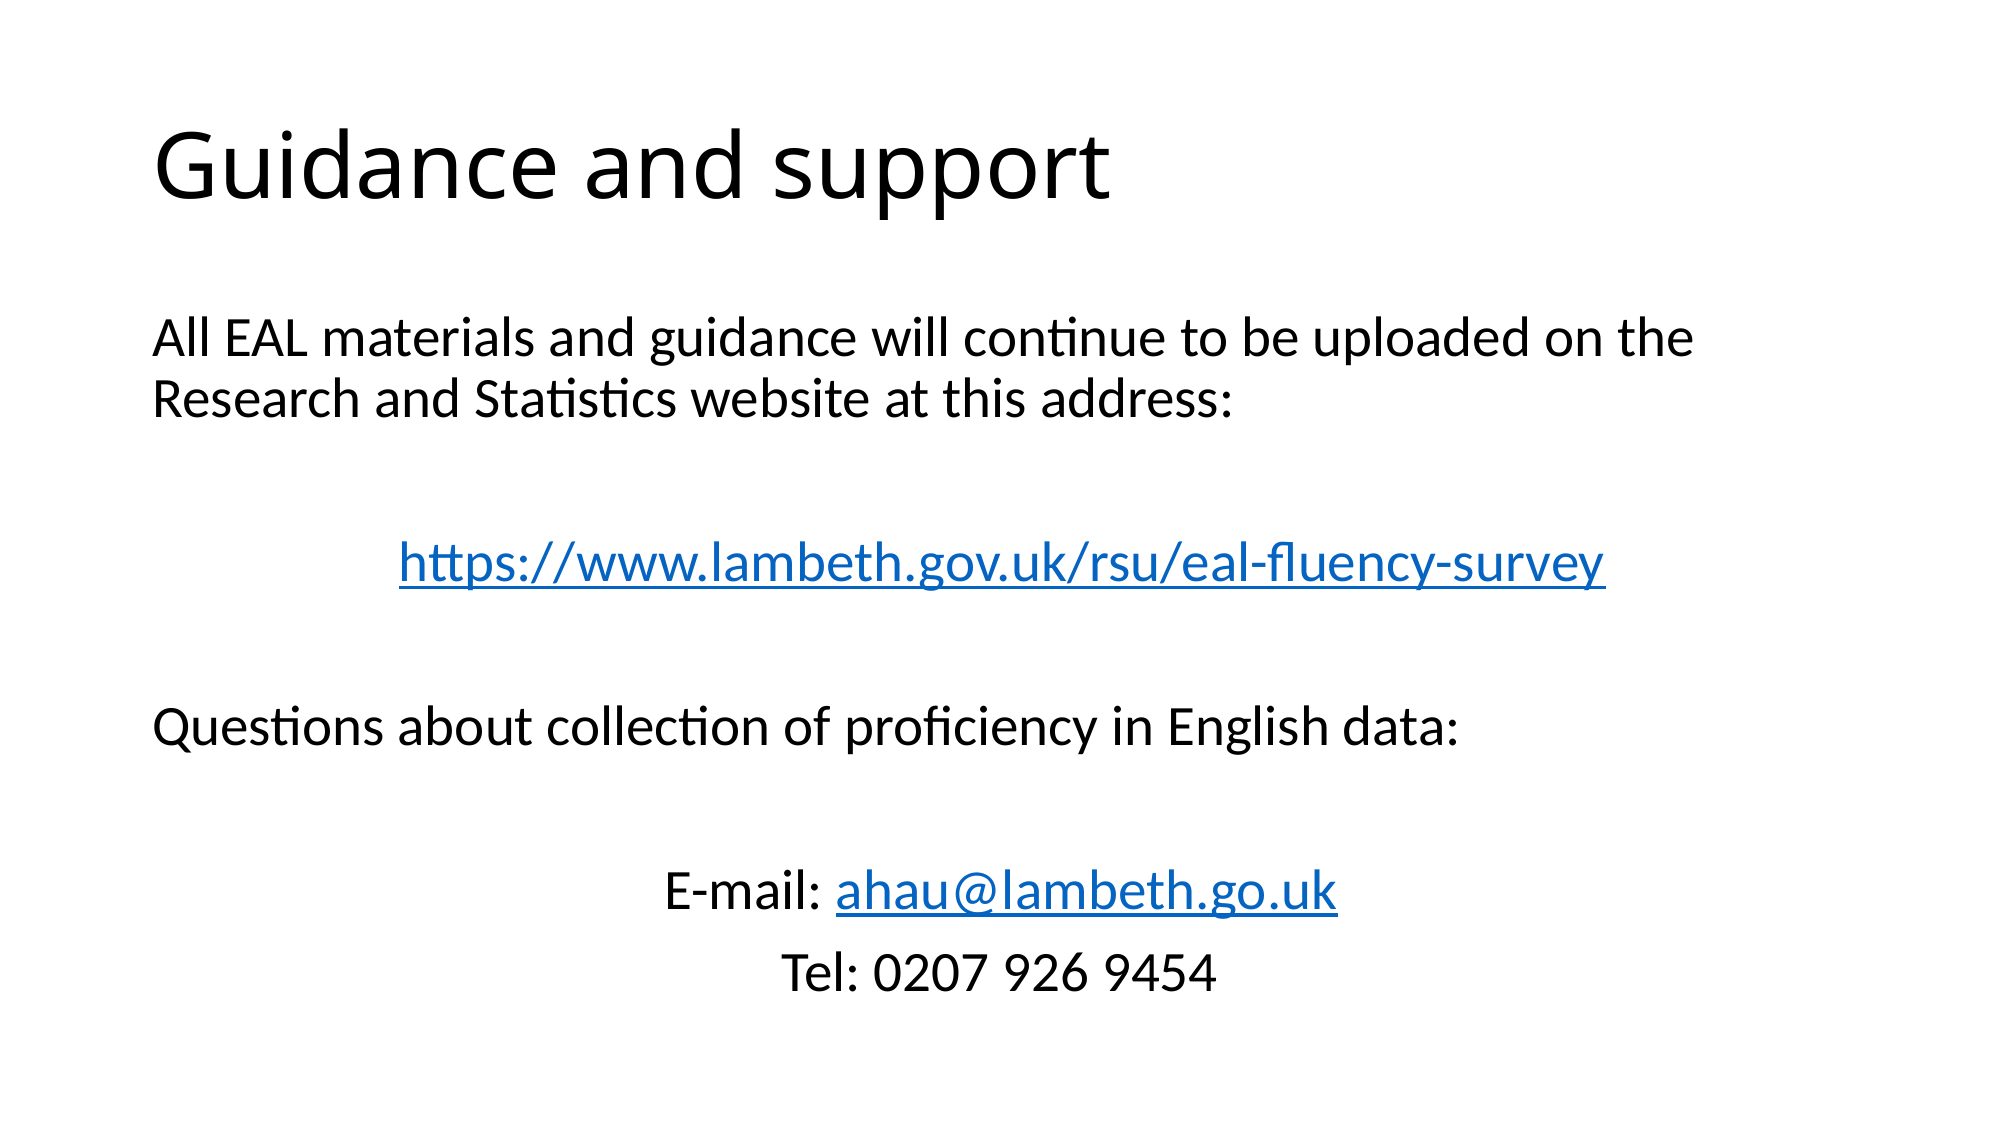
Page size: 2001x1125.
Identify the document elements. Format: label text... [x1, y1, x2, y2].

title Guidance and support [137, 59, 1863, 278]
list All EAL materials and guidance will continue to be uploaded on the Research and Statistics website at this address: https://www.lambeth.gov.uk/rsu/eal-fluency-survey Questions about collection of proficiency in English data: E-mail: ahau@lambeth.go.uk Tel: 0207 926 9454 [137, 299, 1863, 1014]
